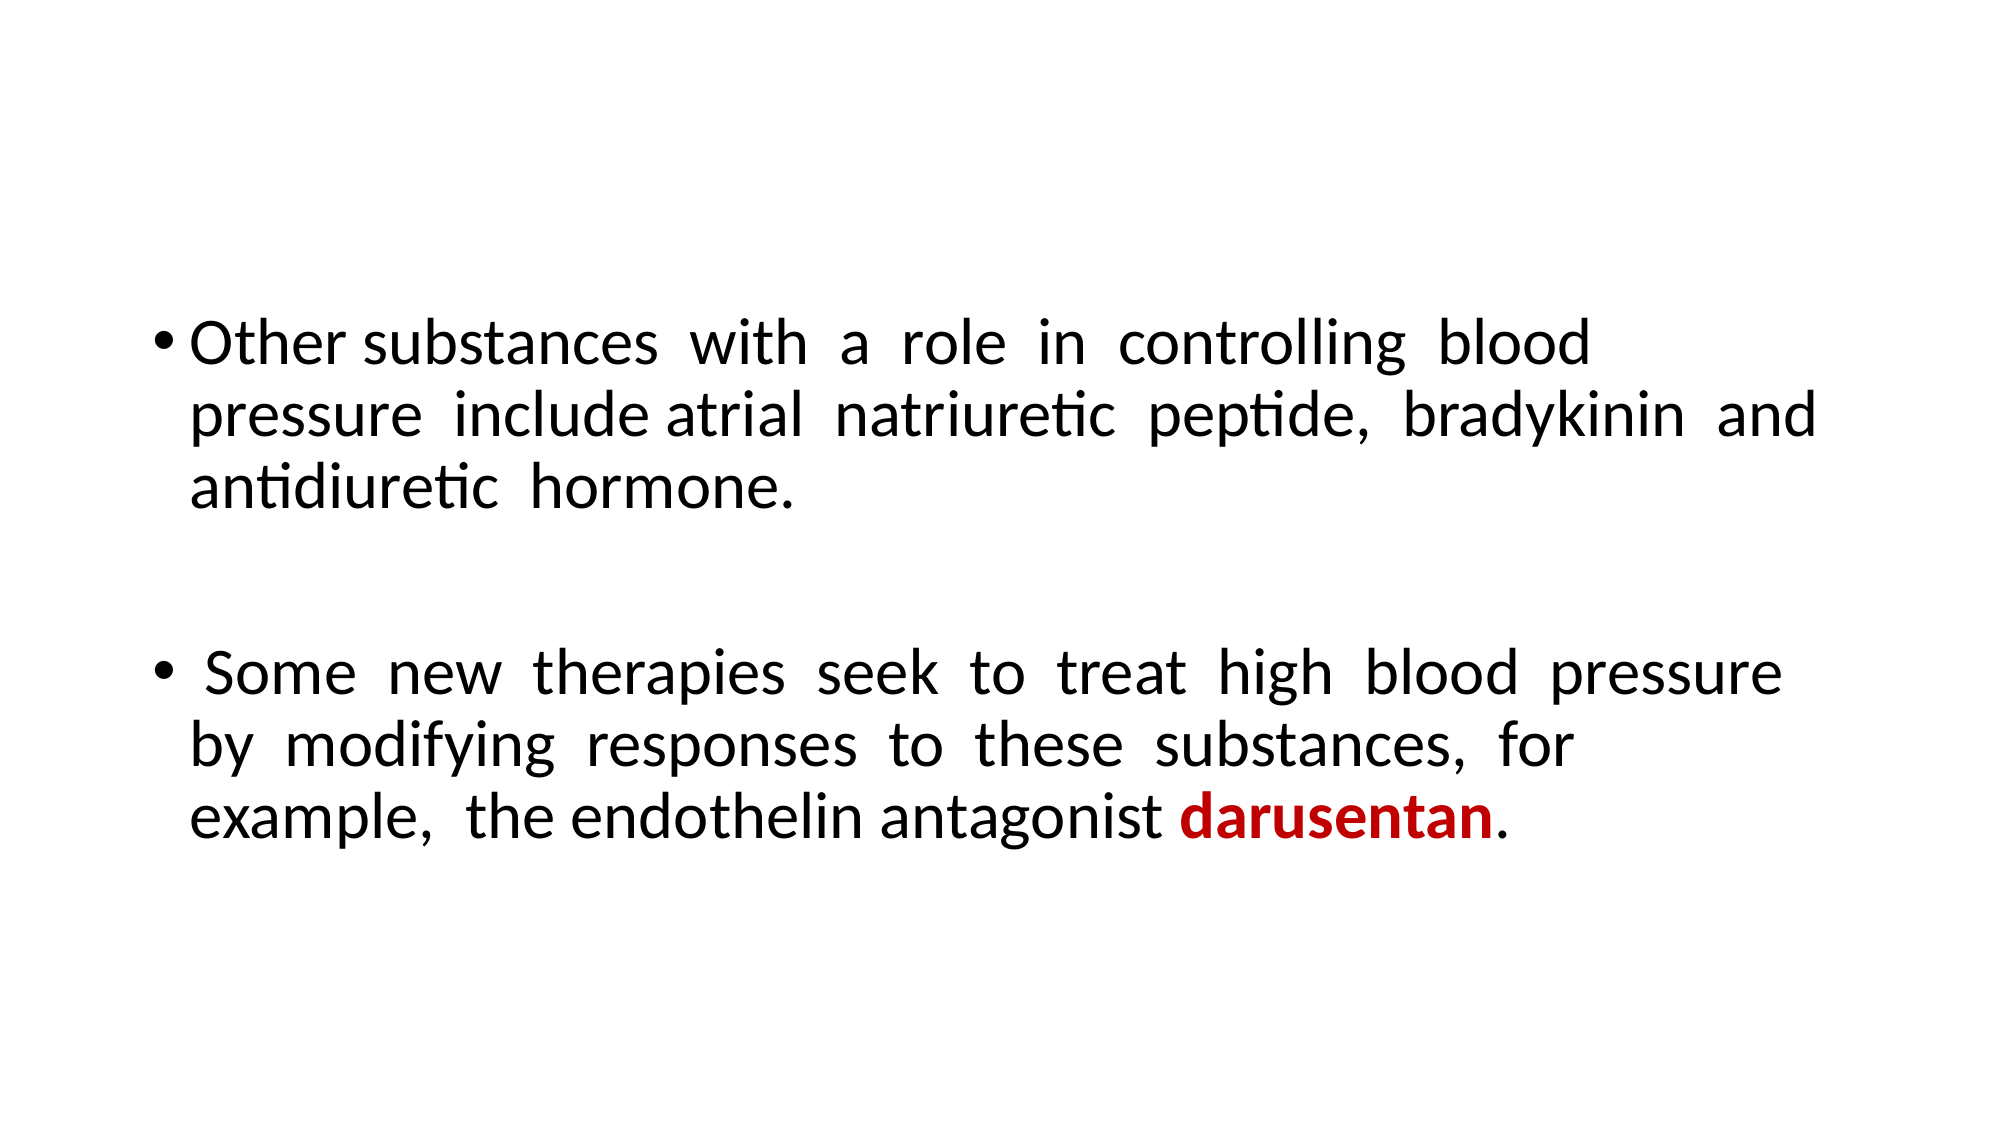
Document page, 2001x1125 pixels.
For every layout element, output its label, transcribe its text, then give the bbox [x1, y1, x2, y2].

list Other substances with a role in controlling blood pressure include atrial natriuretic peptide, bradykinin and antidiuretic hormone. Some new therapies seek to treat high blood pressure by modifying responses to these substances, for example, the endothelin antagonist darusentan. [137, 299, 1863, 1014]
